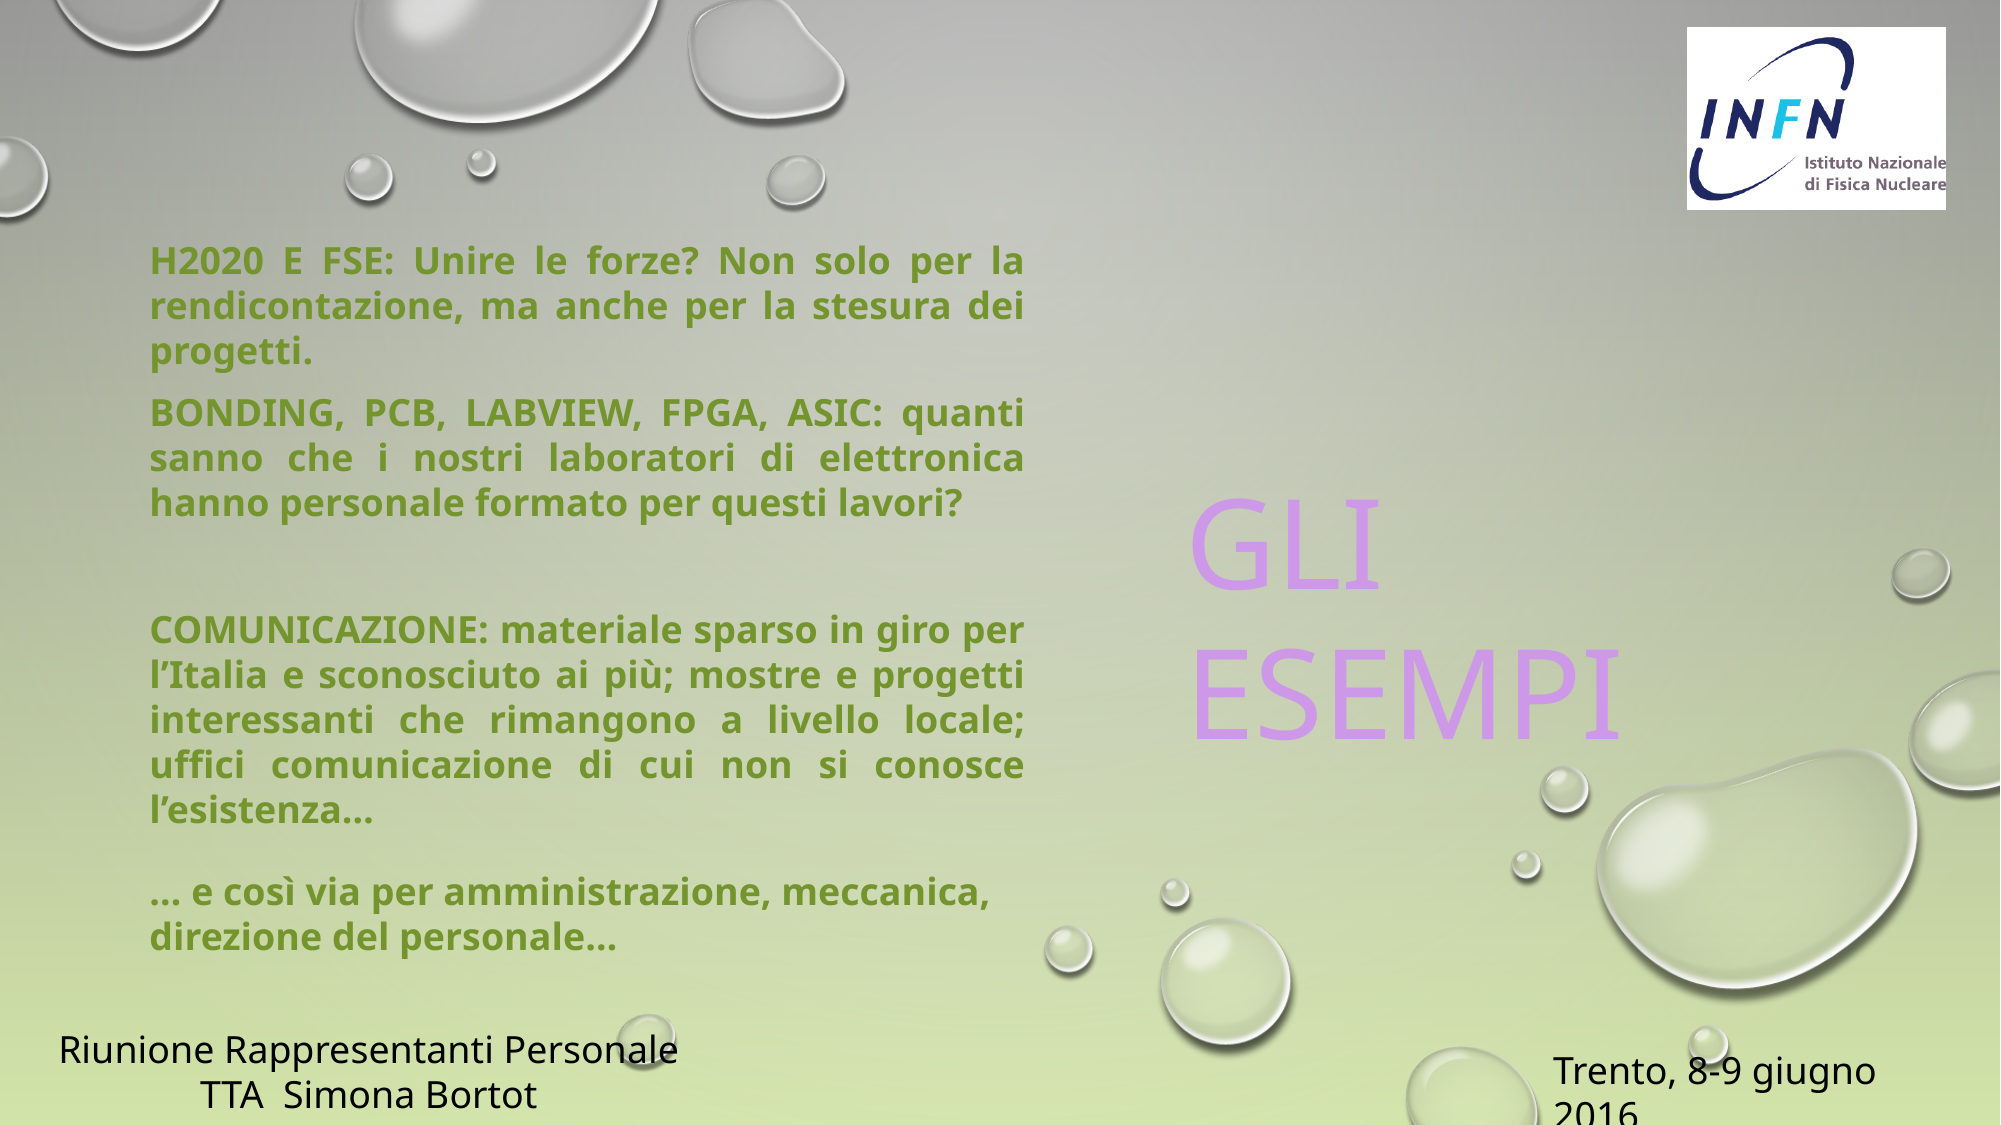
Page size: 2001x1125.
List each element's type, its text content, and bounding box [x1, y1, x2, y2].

text_box COMUNICAZIONE: materiale sparso in giro per l’Italia e sconosciuto ai più; mostre e progetti interessanti che rimangono a livello locale; uffici comunicazione di cui non si conosce l’esistenza… [134, 598, 1041, 839]
text_box Riunione Rappresentanti Personale TTA Simona Bortot [22, 1018, 715, 1124]
text_box BONDING, PCB, LABVIEW, FPGA, ASIC: quanti sanno che i nostri laboratori di elettronica hanno personale formato per questi lavori? [134, 381, 1041, 532]
text_box … e così via per amministrazione, meccanica, direzione del personale… [134, 860, 1041, 966]
text_box GLI ESEMPI [1170, 457, 1780, 773]
text_box H2020 E FSE: Unire le forze? Non solo per la rendicontazione, ma anche per la stesura dei progetti. [134, 229, 1041, 380]
text_box Trento, 8-9 giugno 2016 [1538, 1039, 1963, 1125]
picture [0, 0, 2000, 1125]
